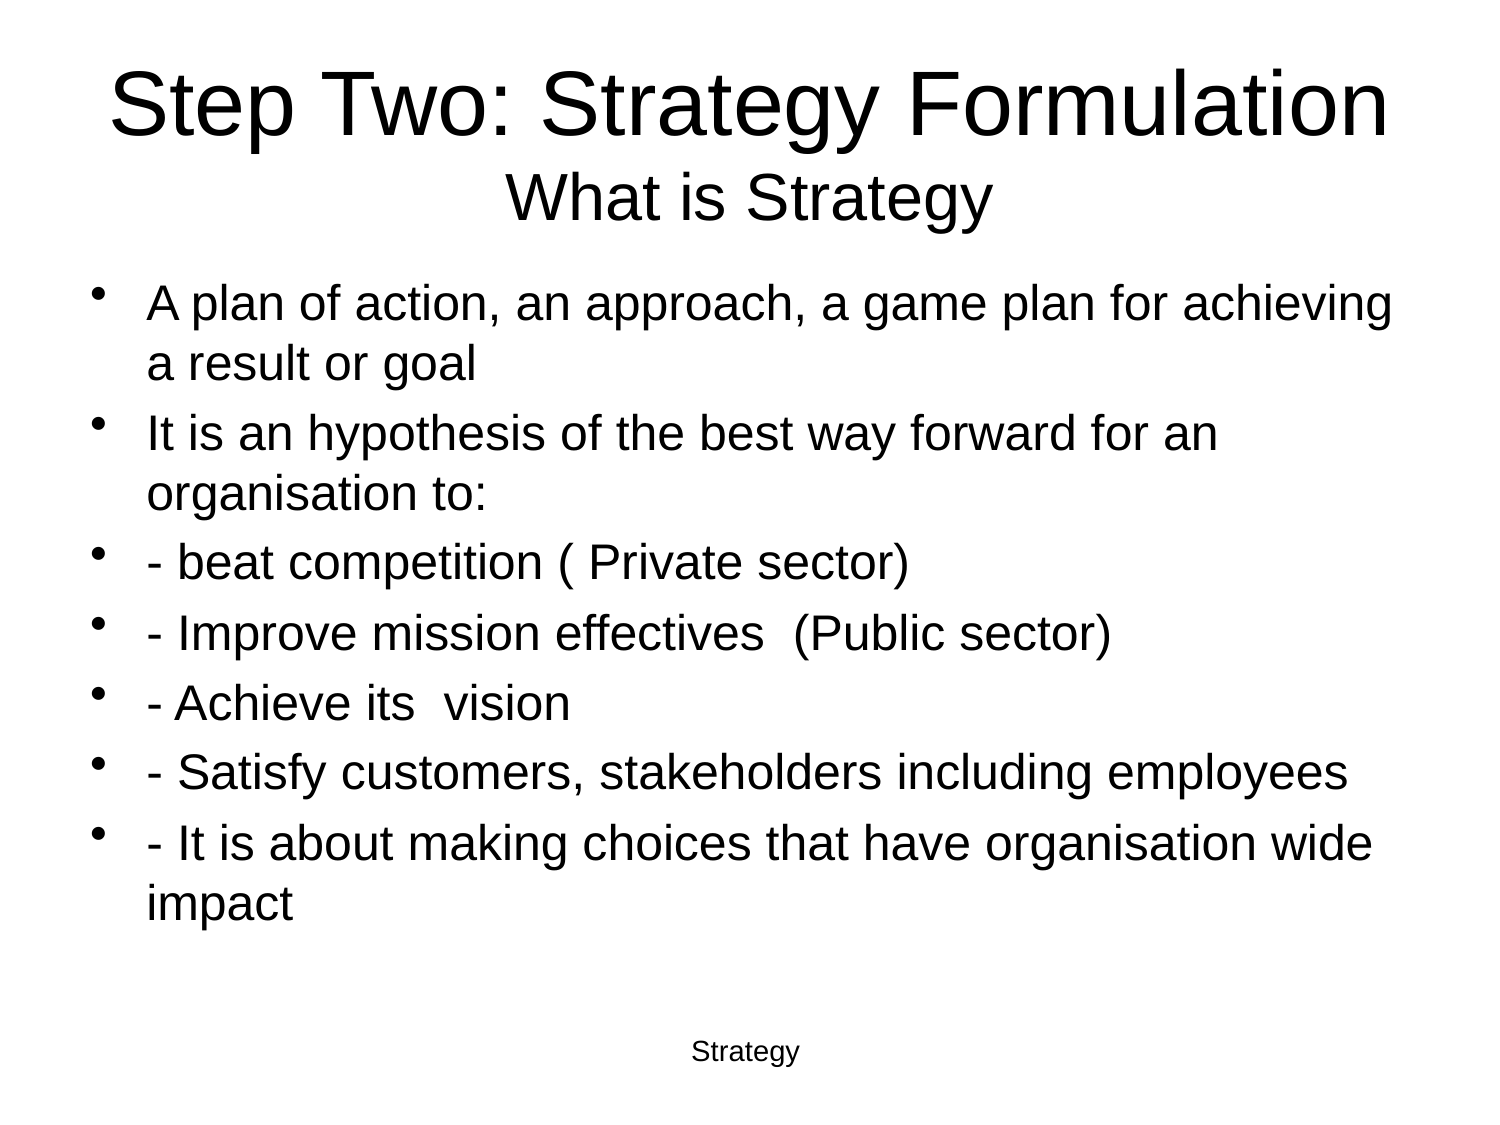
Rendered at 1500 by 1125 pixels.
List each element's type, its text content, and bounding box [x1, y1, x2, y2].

title Step Two: Strategy Formulation What is Strategy [74, 44, 1426, 233]
list A plan of action, an approach, a game plan for achieving a result or goal It is an hypothesis of the best way forward for an organisation to: - beat competition ( Private sector) - Improve mission effectives (Public sector) - Achieve its vision - Satisfy customers, stakeholders including employees - It is about making choices that have organisation wide impact [74, 262, 1426, 1006]
footer Strategy [512, 1024, 988, 1103]
